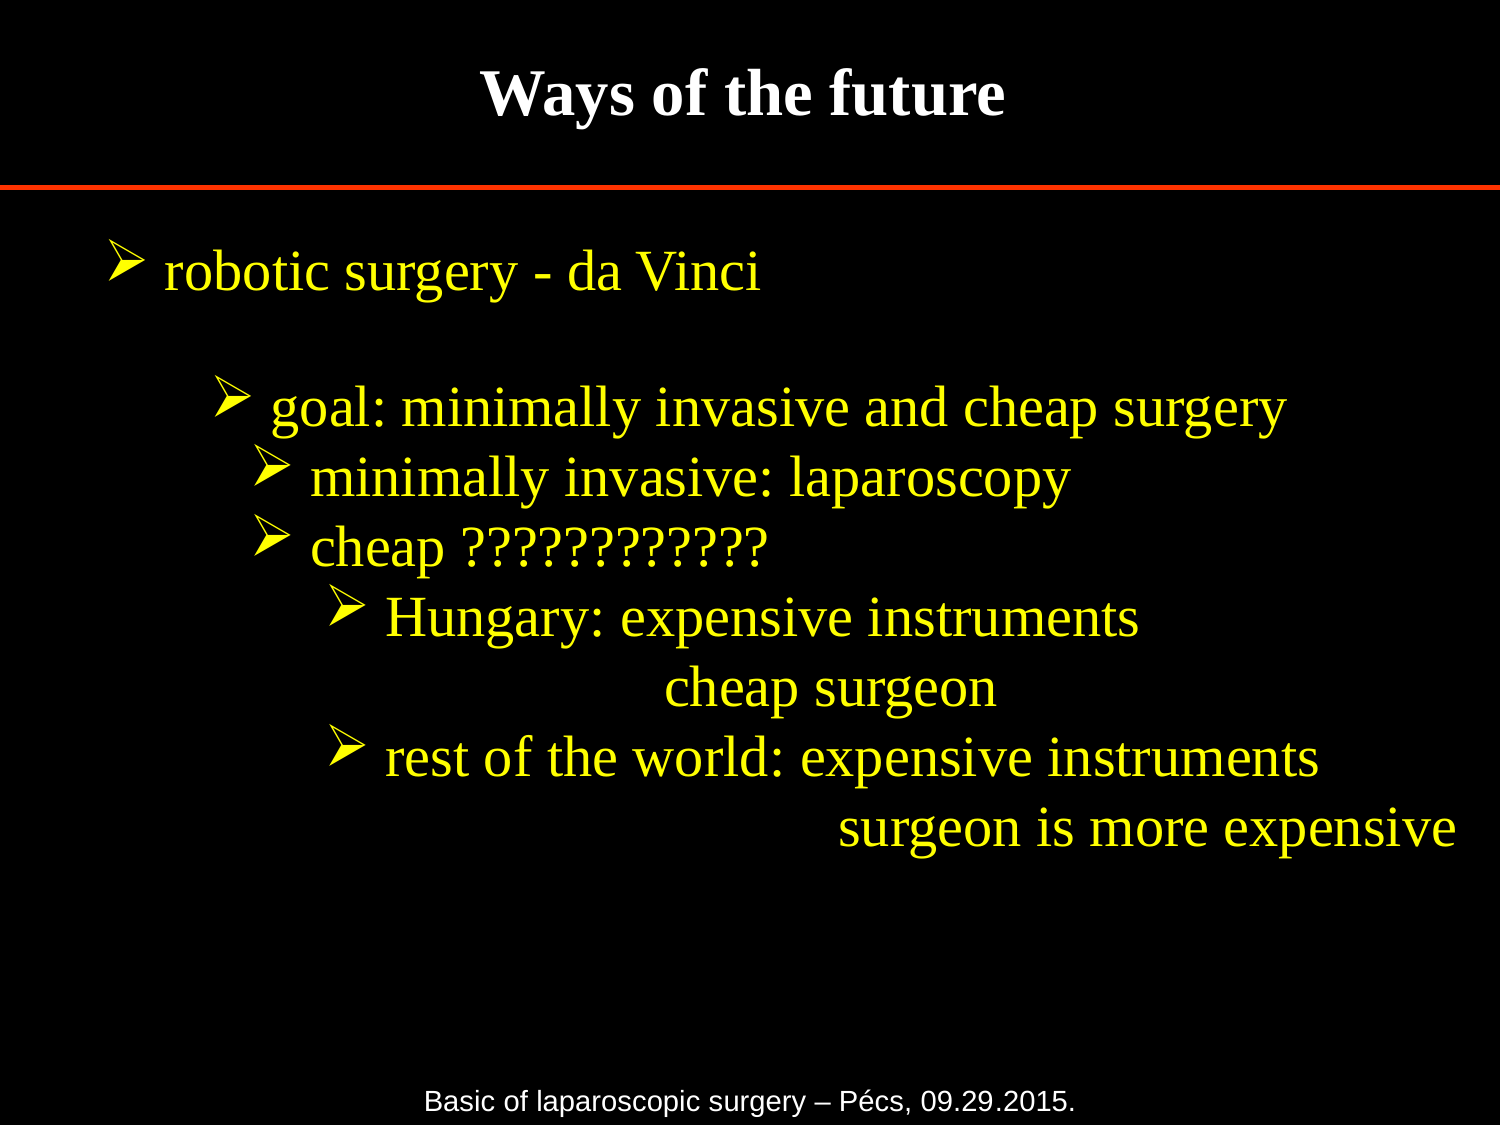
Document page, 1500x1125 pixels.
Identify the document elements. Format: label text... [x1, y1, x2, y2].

text_box goal: minimally invasive and cheap surgery minimally invasive: laparoscopy cheap ???????????? Hungary: expensive instruments cheap surgeon rest of the world: expensive instruments surgeon is more expensive [194, 360, 1473, 866]
text_box Basic of laparoscopic surgery – Pécs, 09.29.2015. [299, 1074, 1200, 1125]
text_box Ways of the future [464, 41, 1023, 137]
text_box robotic surgery - da Vinci [89, 224, 777, 310]
